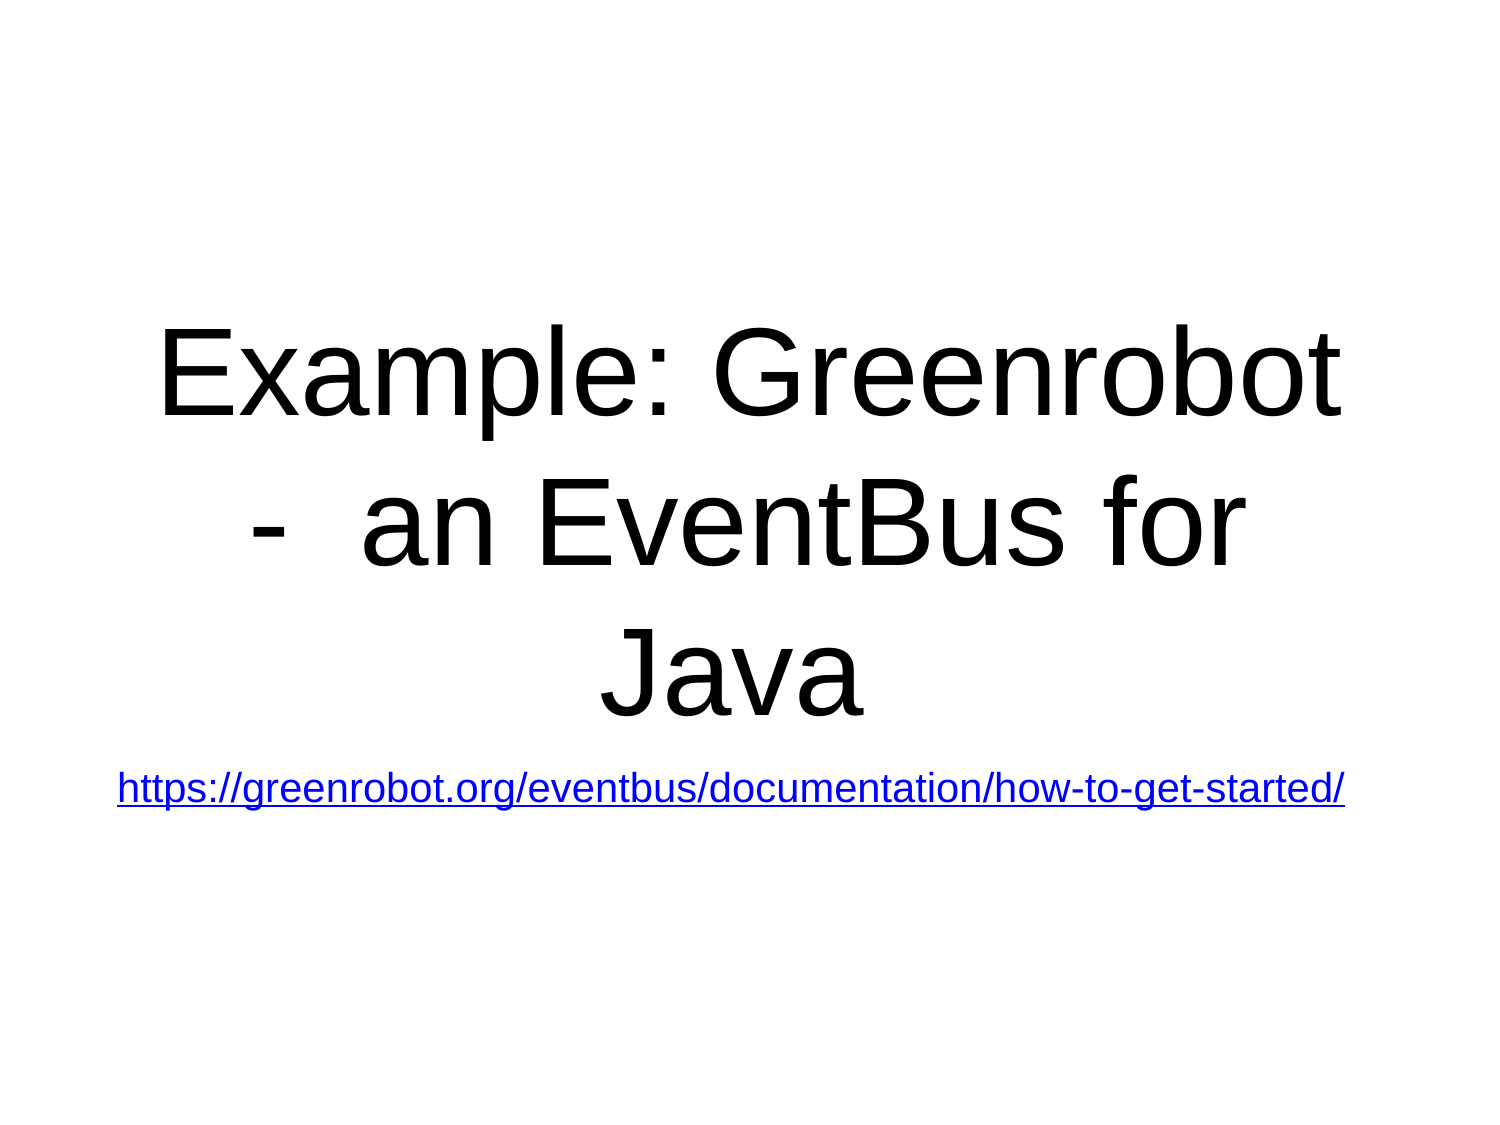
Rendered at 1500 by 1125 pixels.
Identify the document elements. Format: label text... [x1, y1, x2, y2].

title Example: Greenrobot - an EventBus for Java [102, 280, 1397, 749]
list https://greenrobot.org/eventbus/documentation/how-to-get-started/ [102, 752, 1397, 999]
